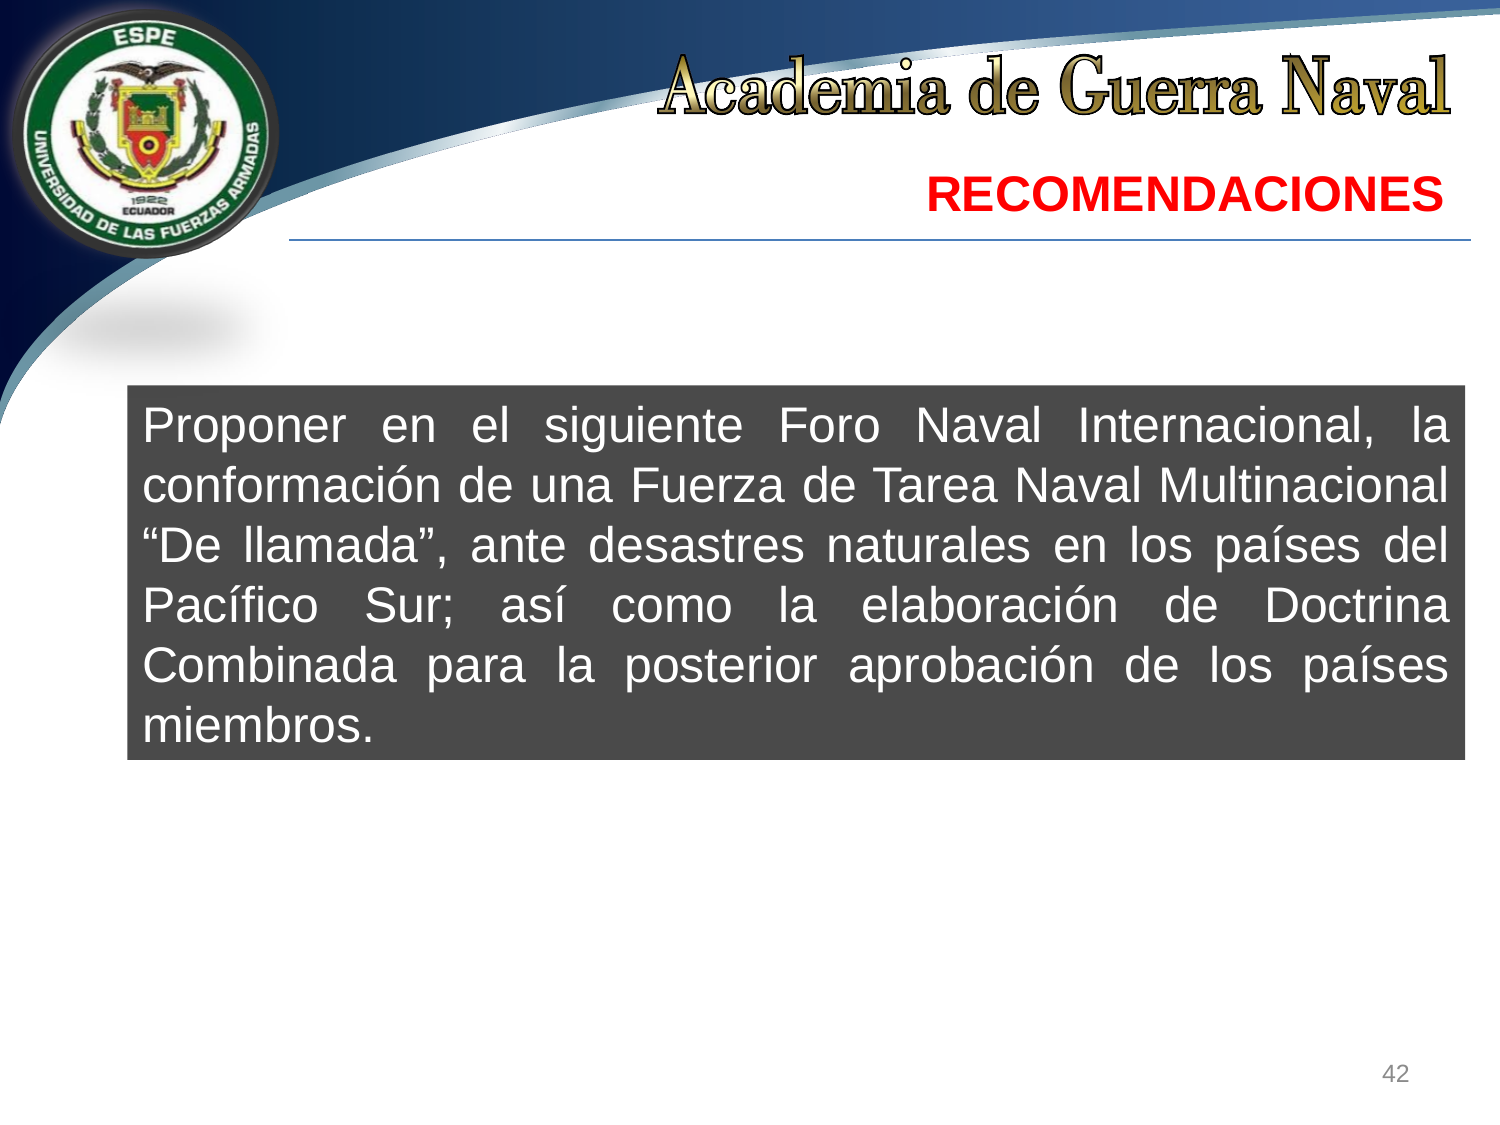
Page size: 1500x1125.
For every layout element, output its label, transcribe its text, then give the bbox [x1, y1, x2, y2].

text_box RECOMENDACIONES [407, 153, 1474, 229]
slide_number 42 [1074, 1042, 1425, 1103]
text_box Proponer en el siguiente Foro Naval Internacional, la conformación de una Fuerza de Tarea Naval Multinacional “De llamada”, ante desastres naturales en los países del Pacífico Sur; así como la elaboración de Doctrina Combinada para la posterior aprobación de los países miembros. [127, 385, 1466, 760]
picture [0, 0, 1500, 445]
